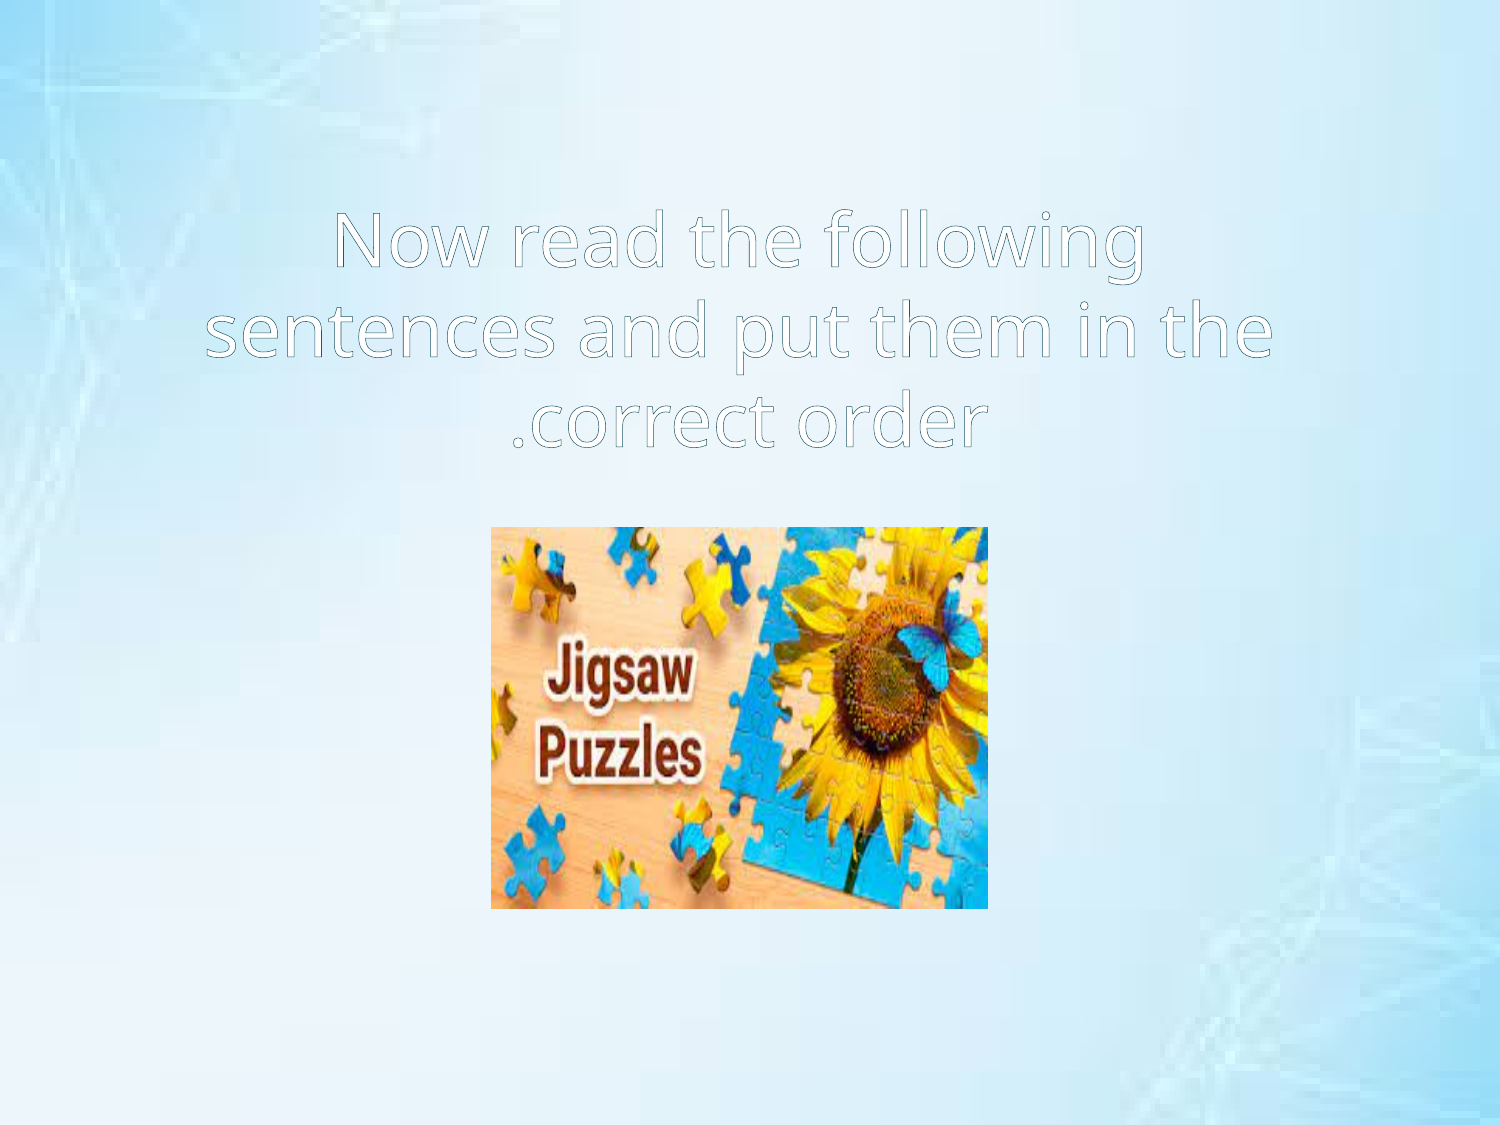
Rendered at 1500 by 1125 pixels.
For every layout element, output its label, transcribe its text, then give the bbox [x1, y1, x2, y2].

text_box Now read the following sentences and put them in the correct order. [147, 184, 1331, 470]
picture [0, 0, 1500, 1125]
